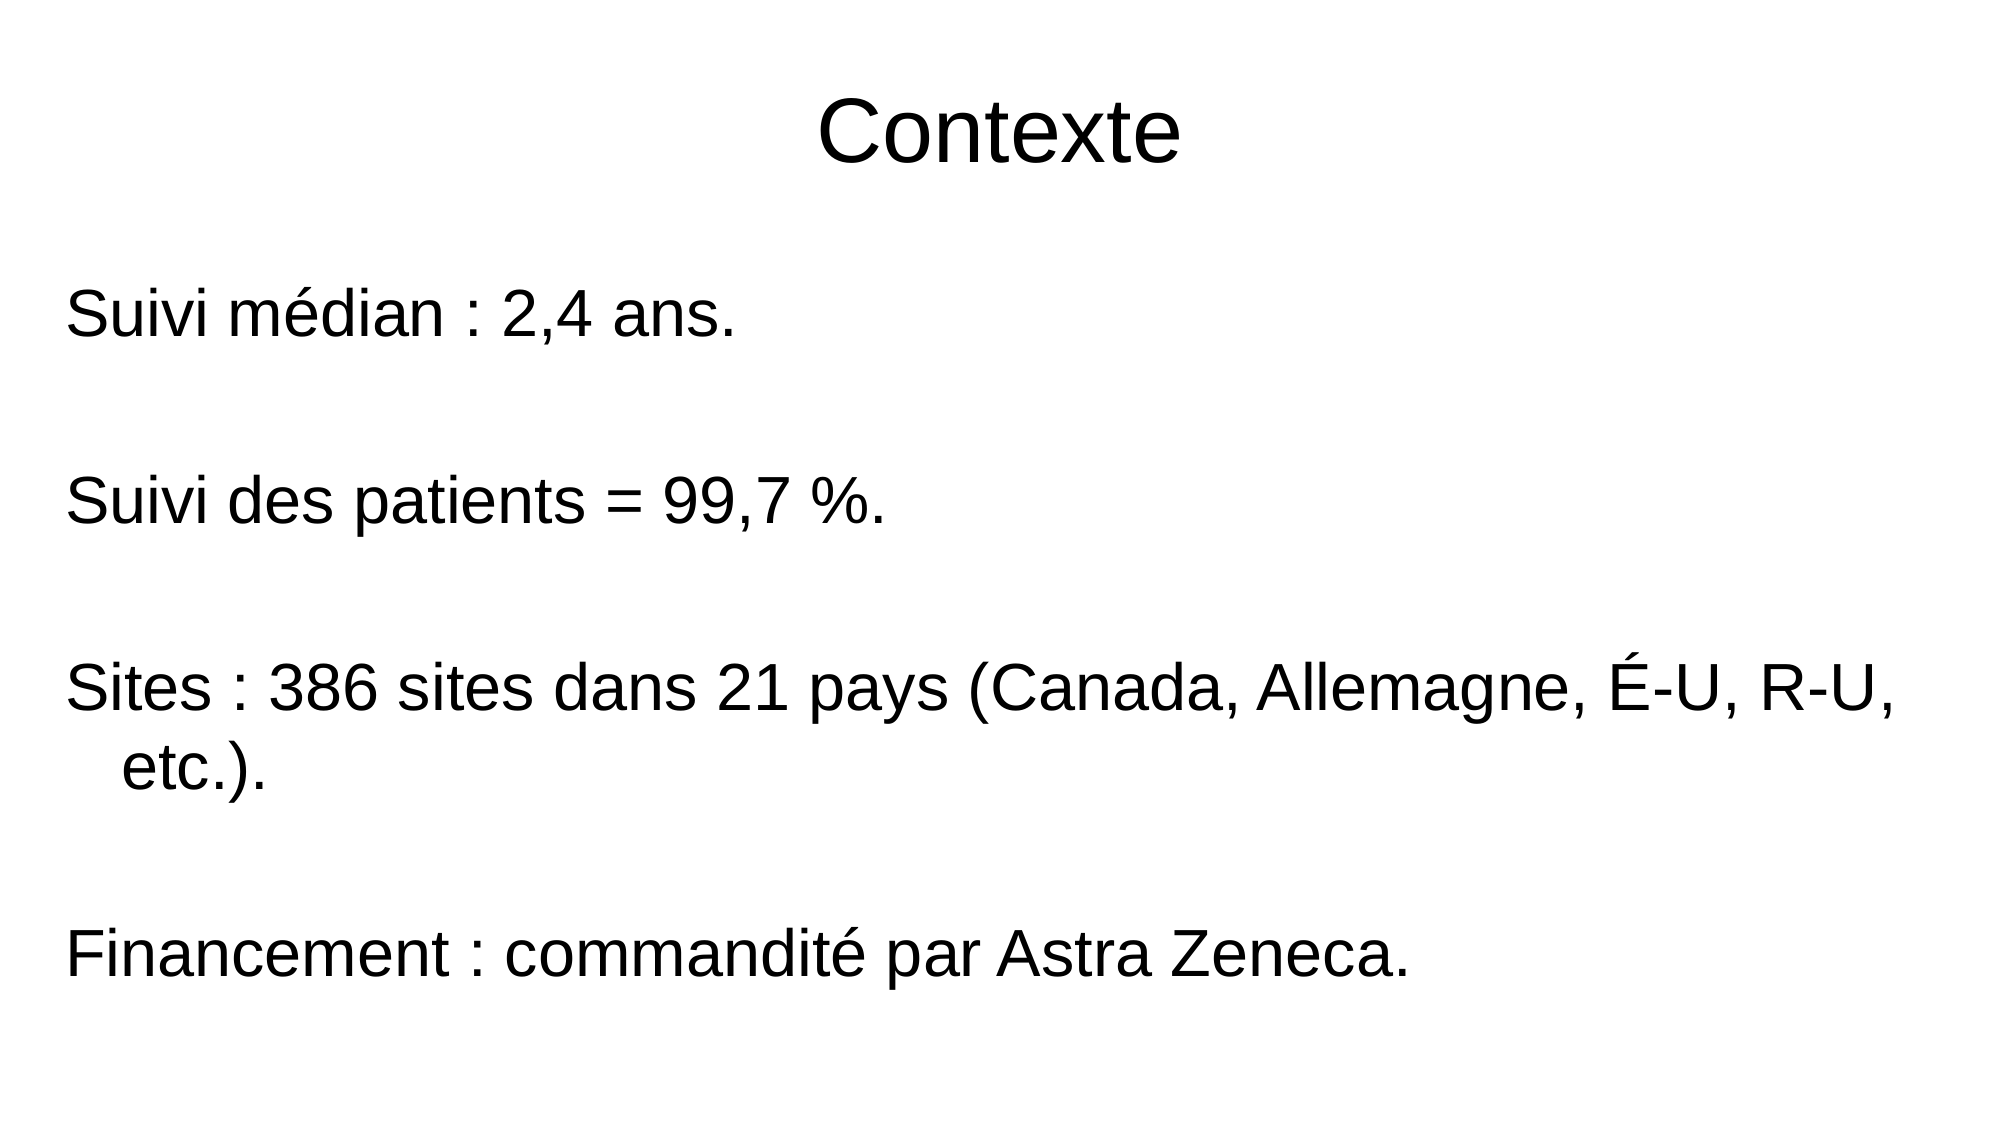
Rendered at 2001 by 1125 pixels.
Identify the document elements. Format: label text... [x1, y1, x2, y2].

title Contexte [49, 31, 1951, 220]
list Suivi médian : 2,4 ans. Suivi des patients = 99,7 %. Sites : 386 sites dans 21 pays (Canada, Allemagne, É-U, R-U, etc.). Financement : commandité par Astra Zeneca. [49, 262, 1951, 1026]
